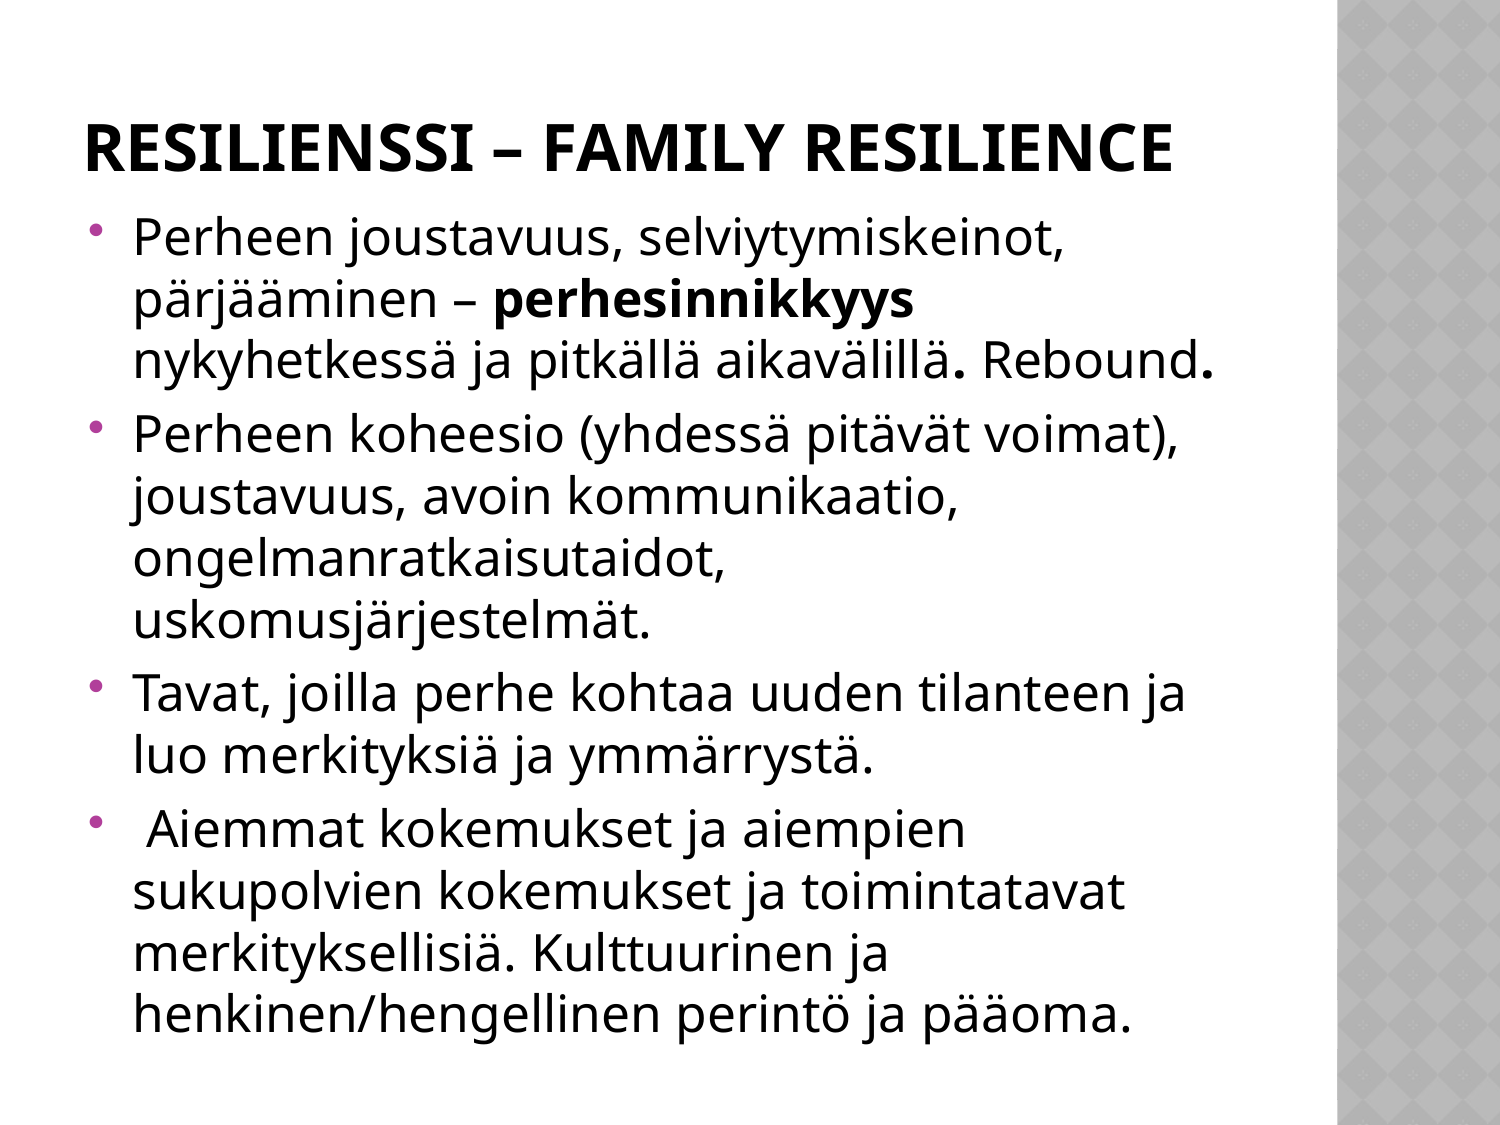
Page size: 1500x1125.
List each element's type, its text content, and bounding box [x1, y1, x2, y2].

title Resilienssi – family resilience [75, 52, 1263, 185]
list Perheen joustavuus, selviytymiskeinot, pärjääminen – perhesinnikkyys nykyhetkessä ja pitkällä aikavälillä. Rebound. Perheen koheesio (yhdessä pitävät voimat), joustavuus, avoin kommunikaatio, ongelmanratkaisutaidot, uskomusjärjestelmät. Tavat, joilla perhe kohtaa uuden tilanteen ja luo merkityksiä ja ymmärrystä. Aiemmat kokemukset ja aiempien sukupolvien kokemukset ja toimintatavat merkityksellisiä. Kulttuurinen ja henkinen/hengellinen perintö ja pääoma. [75, 196, 1263, 1059]
